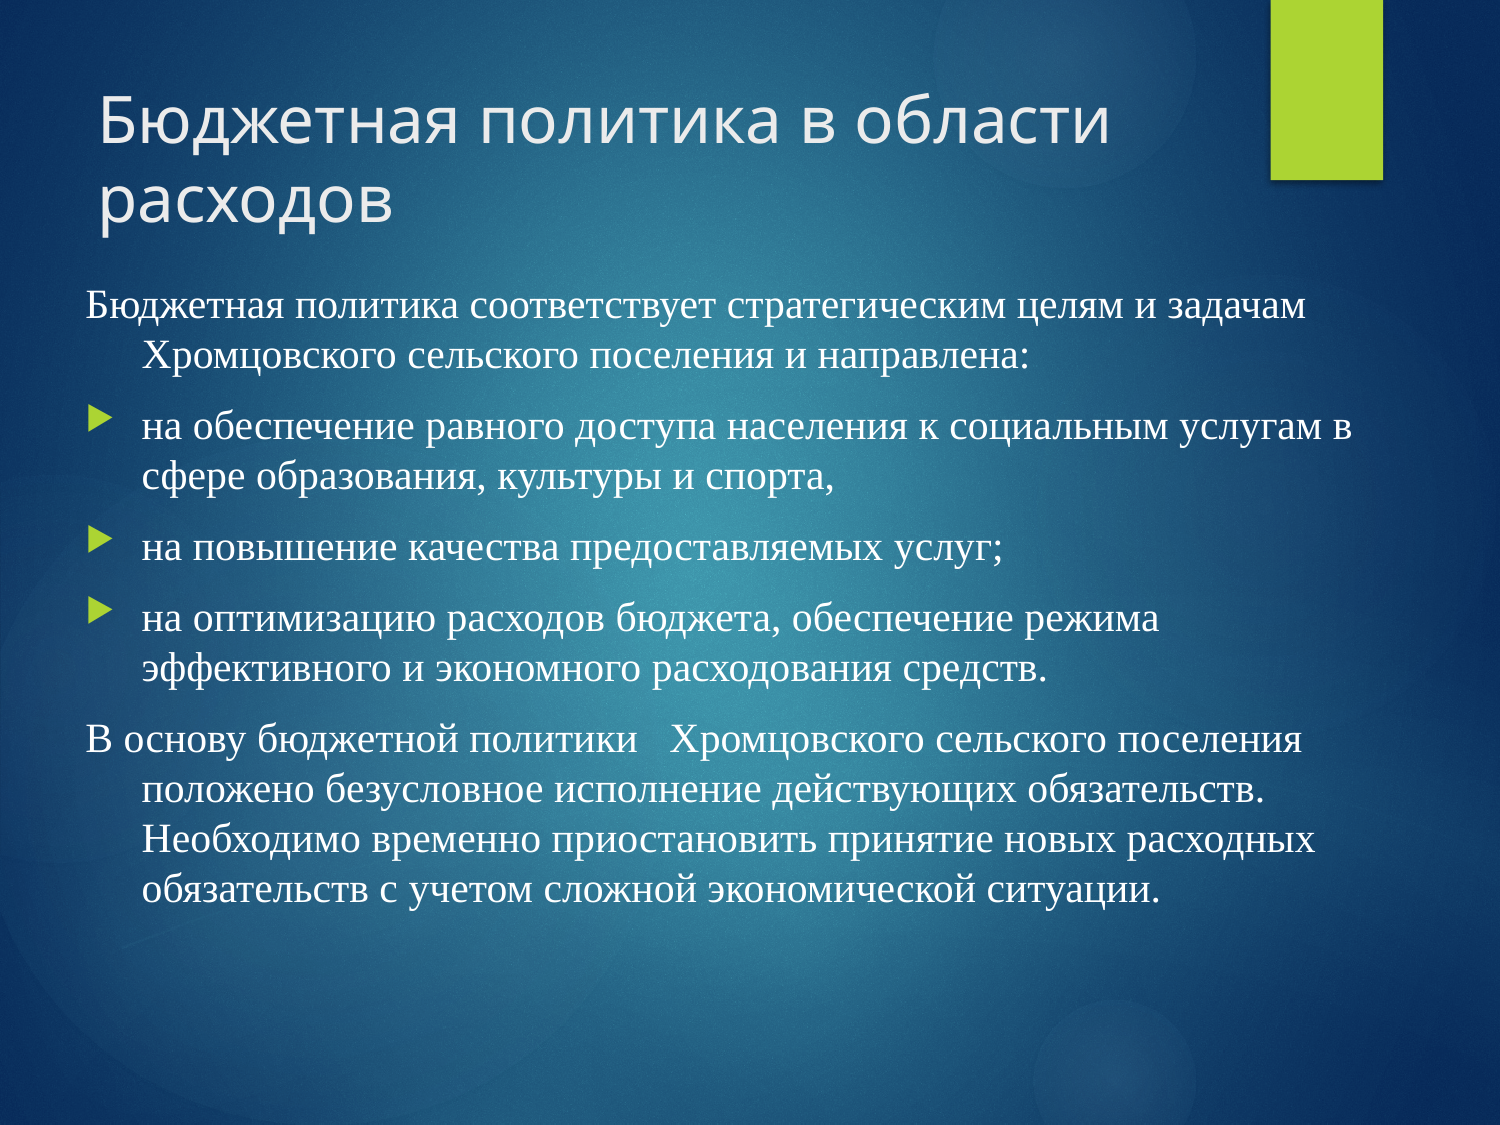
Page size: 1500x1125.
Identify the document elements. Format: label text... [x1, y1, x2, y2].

title Бюджетная политика в области расходов [82, 70, 1425, 243]
list Бюджетная политика соответствует стратегическим целям и задачам Хромцовского сельского поселения и направлена: на обеспечение равного доступа населения к социальным услугам в сфере образования, культуры и спорта, на повышение качества предоставляемых услуг; на оптимизацию расходов бюджета, обеспечение режима эффективного и экономного расходования средств. В основу бюджетной политики Хромцовского сельского поселения положено безусловное исполнение действующих обязательств. Необходимо временно приостановить принятие новых расходных обязательств с учетом сложной экономической ситуации. [70, 269, 1413, 757]
